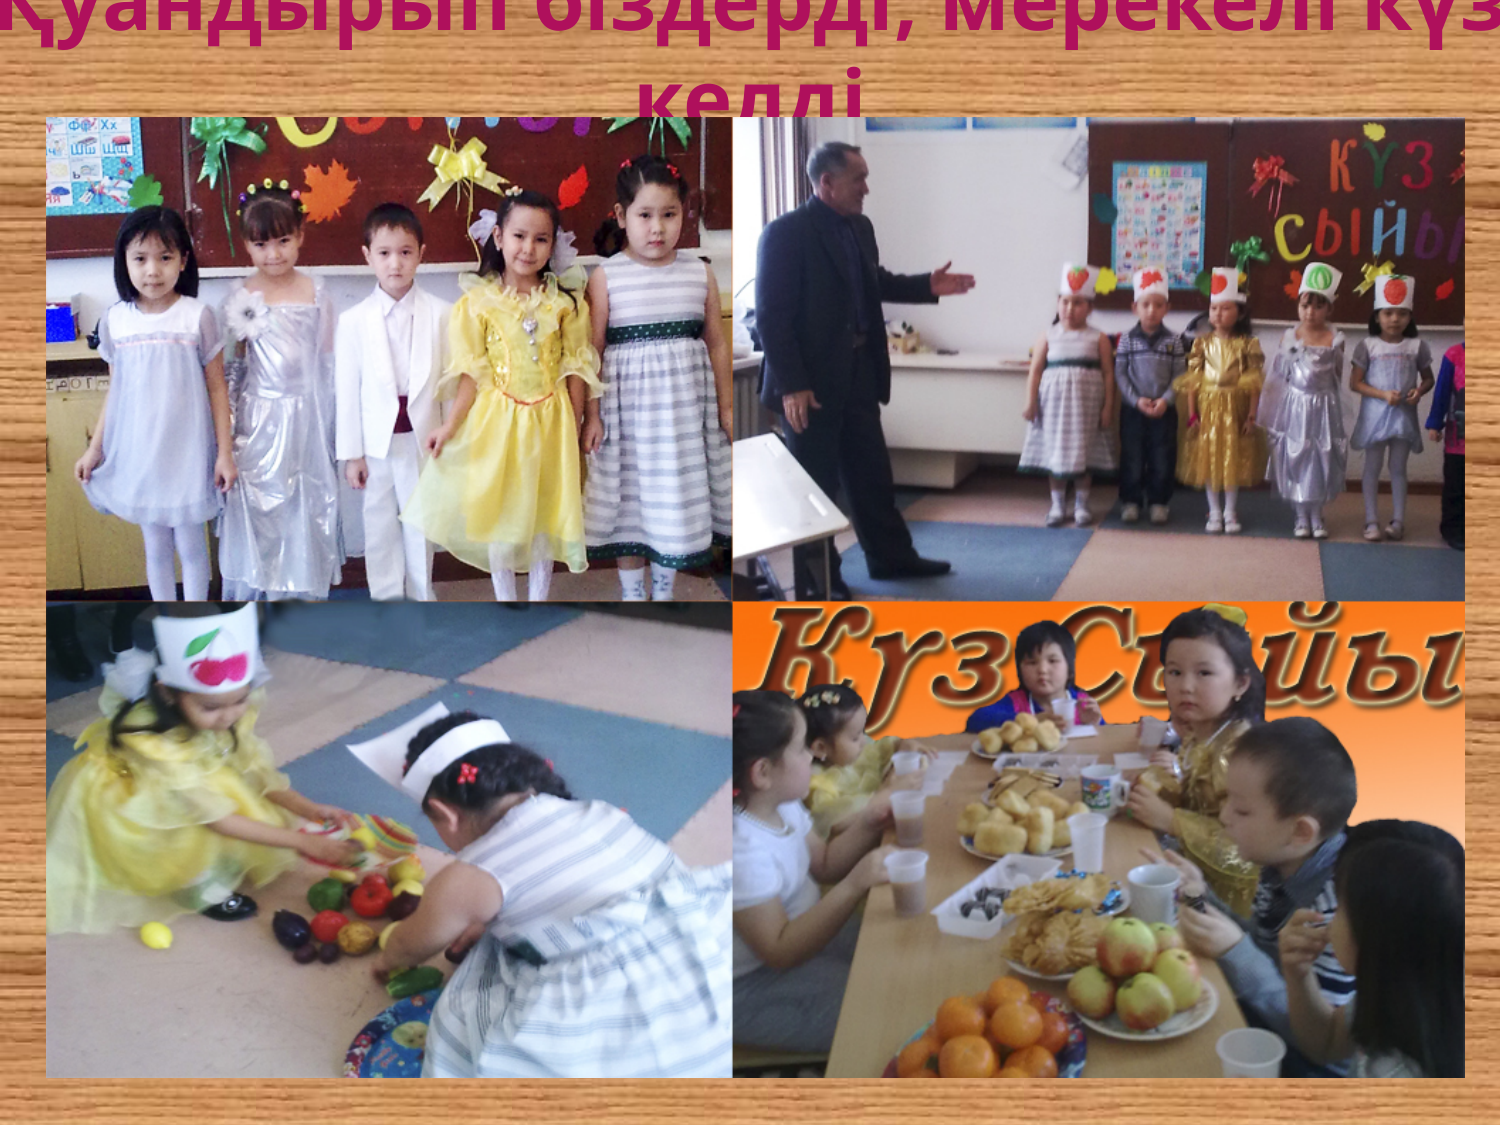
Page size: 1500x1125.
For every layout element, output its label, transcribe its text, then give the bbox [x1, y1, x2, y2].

title Қуандырып біздерді, мерекелі күз келді [0, 0, 1500, 94]
picture [0, 94, 1500, 1125]
